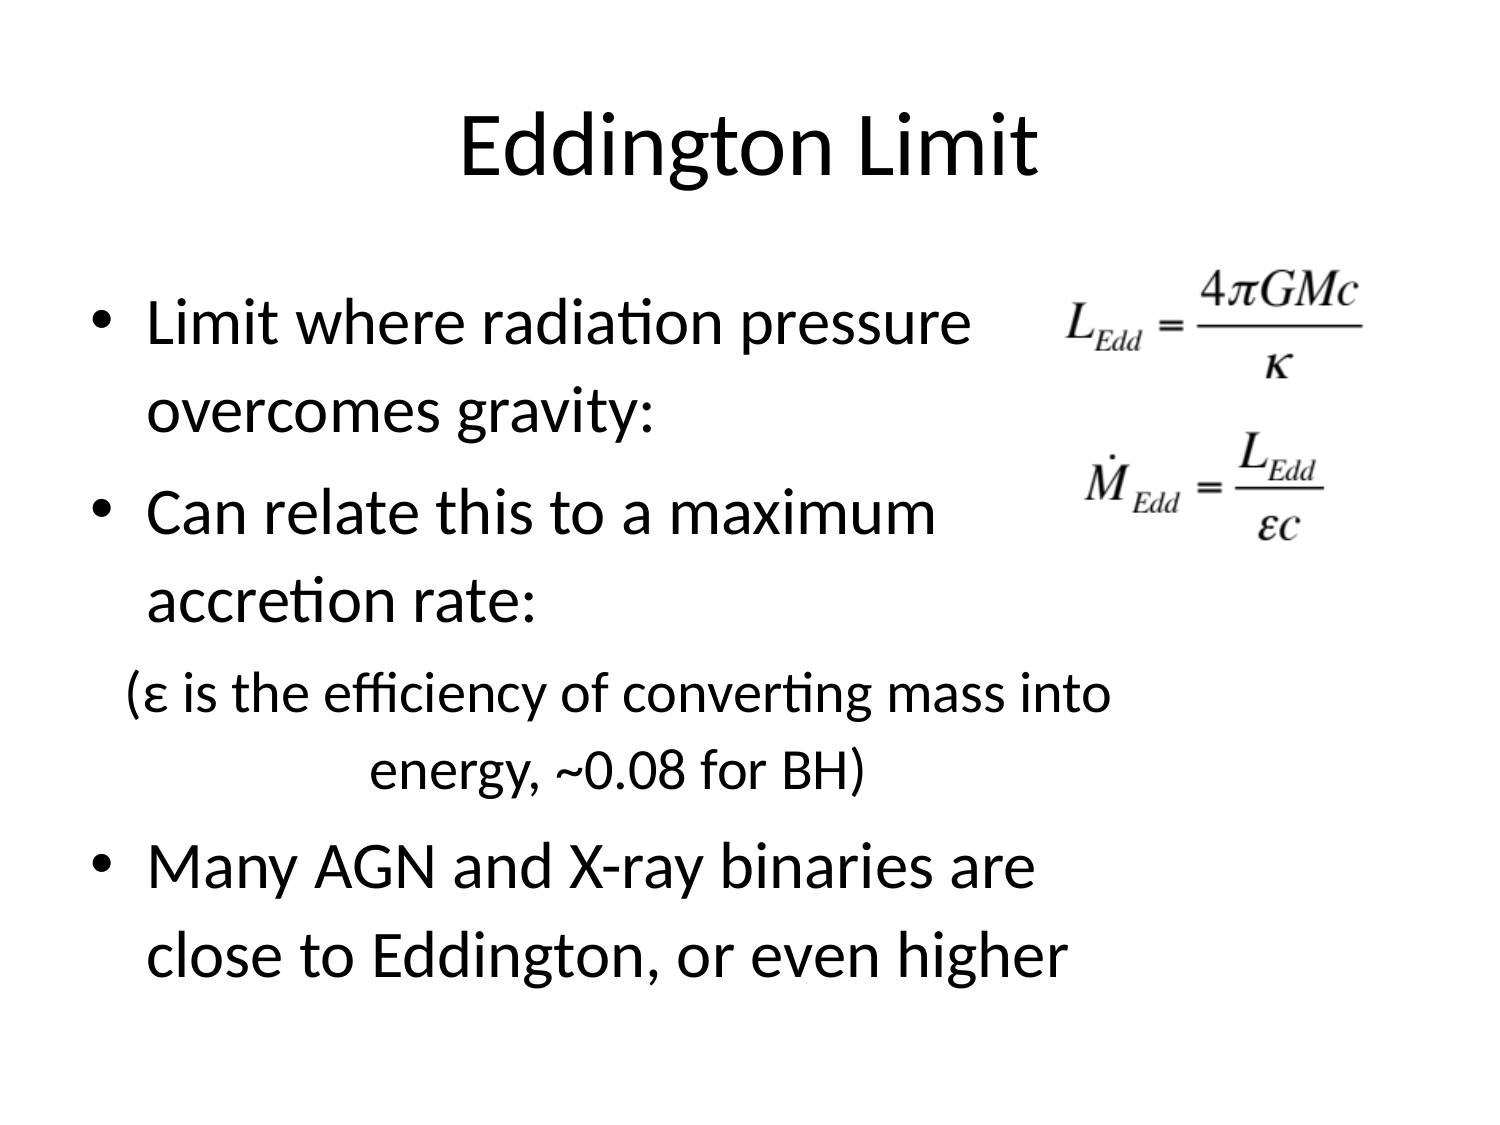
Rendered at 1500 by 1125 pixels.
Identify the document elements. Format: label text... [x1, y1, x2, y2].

title Eddington Limit [75, 45, 1425, 233]
list Limit where radiation pressure overcomes gravity: Can relate this to a maximum accretion rate: (ε is the efficiency of converting mass into energy, ~0.08 for BH) Many AGN and X-ray binaries are close to Eddington, or even higher [75, 262, 1163, 1005]
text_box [1080, 424, 1326, 544]
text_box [1062, 262, 1365, 382]
